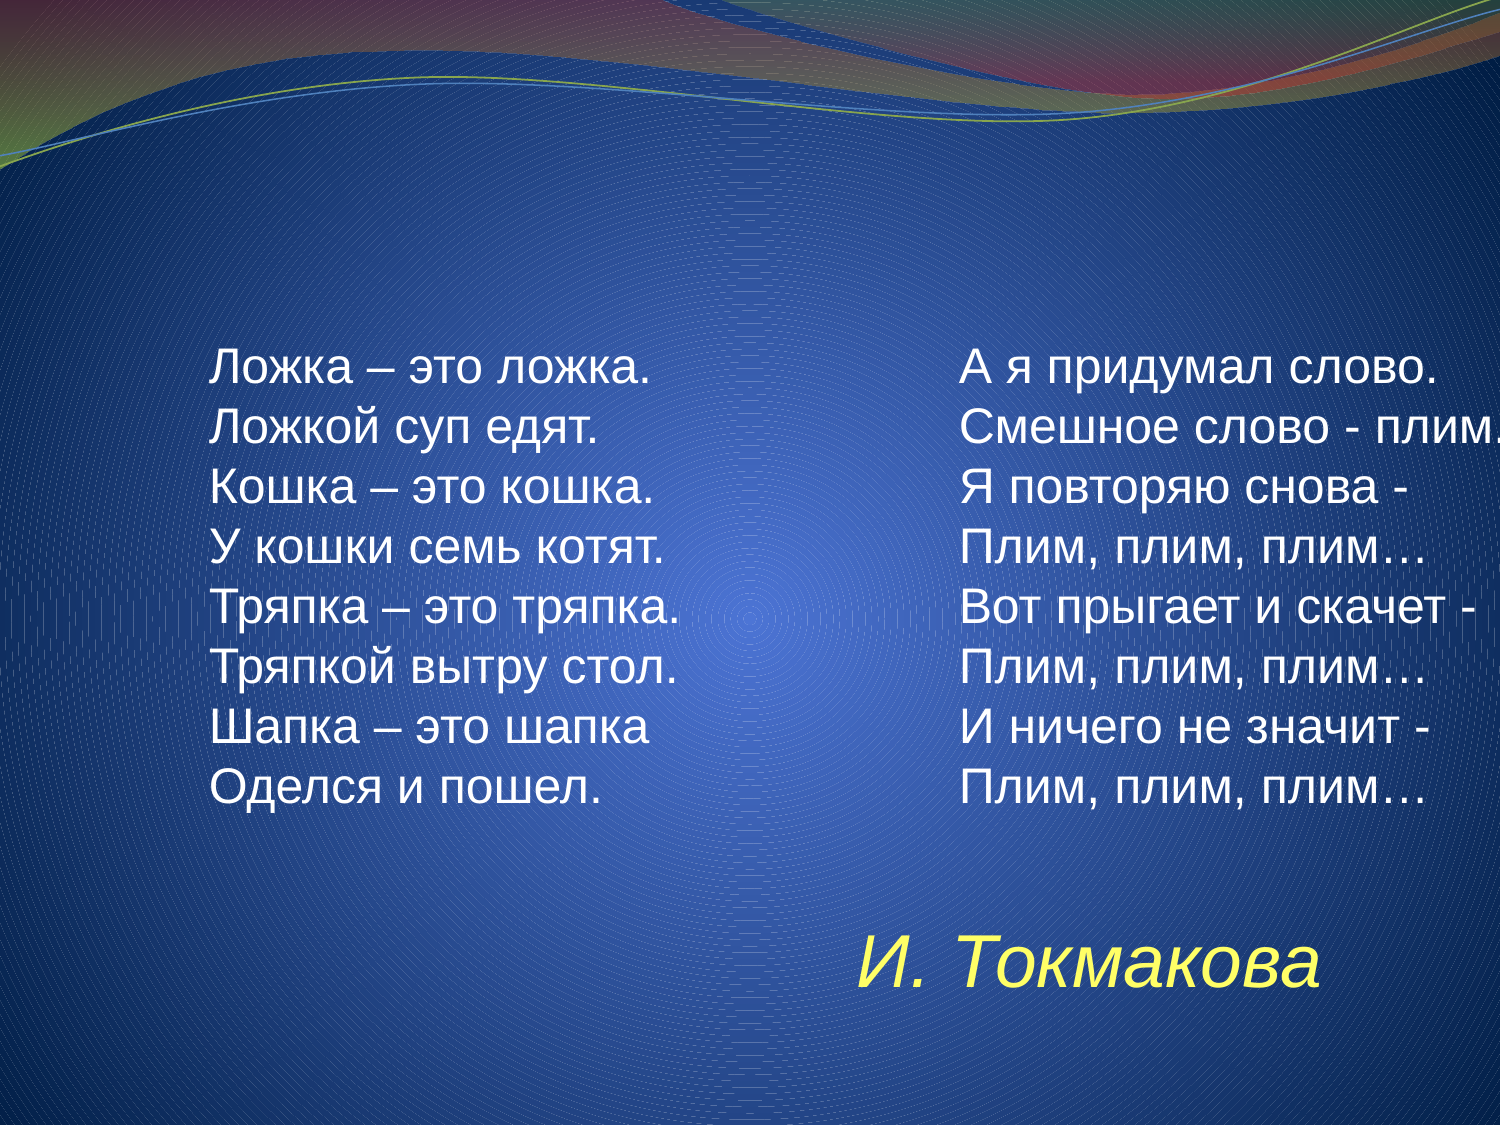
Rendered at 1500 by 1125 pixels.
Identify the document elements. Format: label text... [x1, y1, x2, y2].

text_box Ложка – это ложка. А я придумал слово. Ложкой суп едят. Смешное слово - плим. Кошка – это кошка. Я повторяю снова - У кошки семь котят. Плим, плим, плим… Тряпка – это тряпка. Вот прыгает и скачет - Тряпкой вытру стол. Плим, плим, плим… Шапка – это шапка И ничего не значит - Оделся и пошел. Плим, плим, плим… [0, 326, 1500, 821]
text_box И. Токмакова [714, 904, 1465, 1010]
